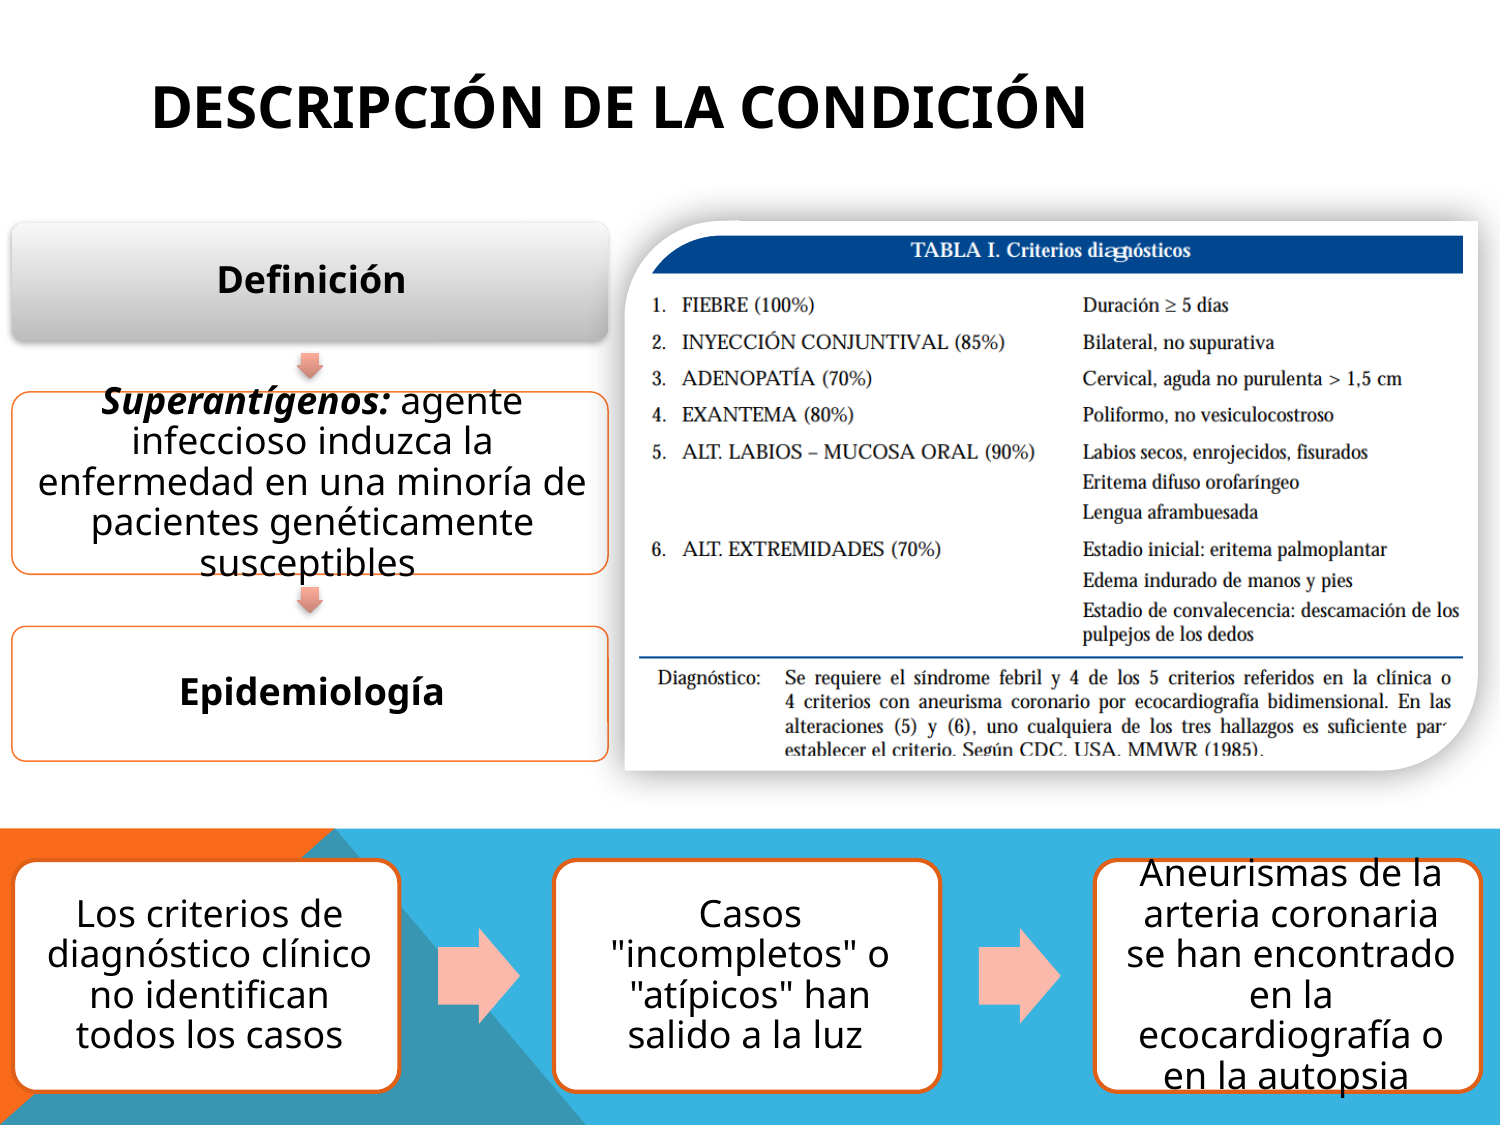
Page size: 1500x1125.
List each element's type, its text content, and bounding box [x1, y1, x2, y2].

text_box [11, 810, 1483, 1125]
title Descripción de la condición [135, 60, 1369, 150]
picture [631, 228, 1471, 764]
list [11, 172, 609, 809]
